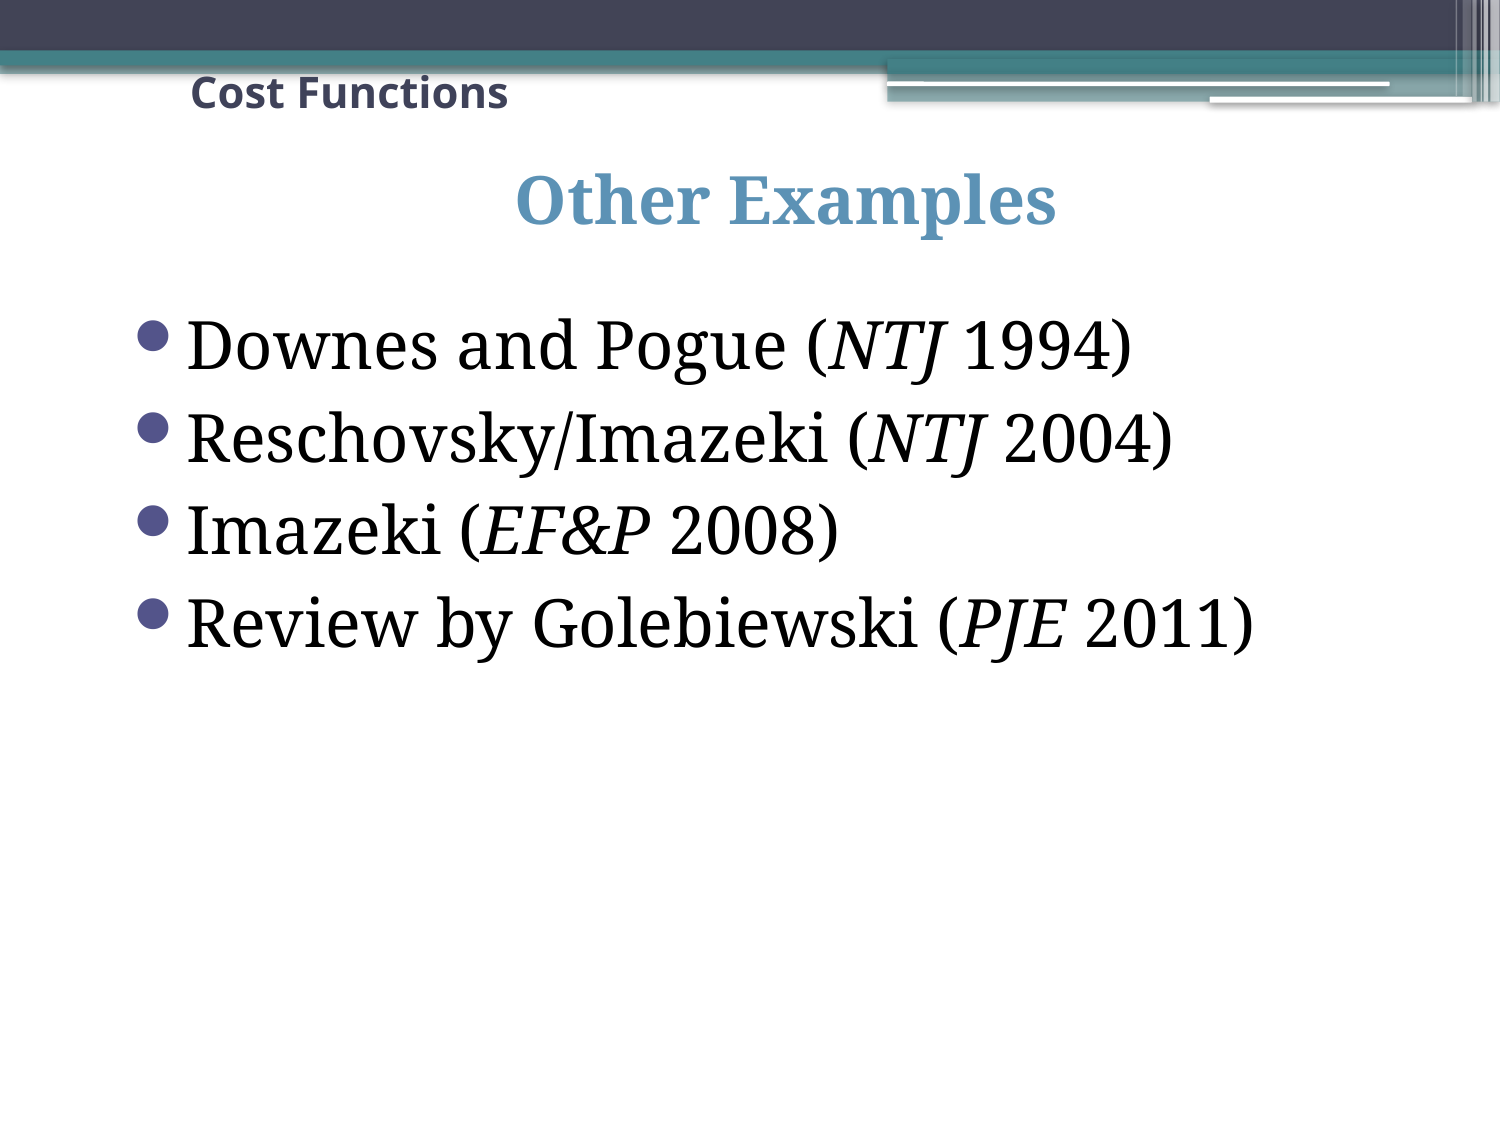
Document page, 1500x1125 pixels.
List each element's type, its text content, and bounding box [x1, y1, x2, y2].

title Cost Functions [174, 57, 1406, 125]
text_box Other Examples Downes and Pogue (NTJ 1994) Reschovsky/Imazeki (NTJ 2004) Imazeki (EF&P 2008) Review by Golebiewski (PJE 2011) [104, 149, 1455, 1066]
